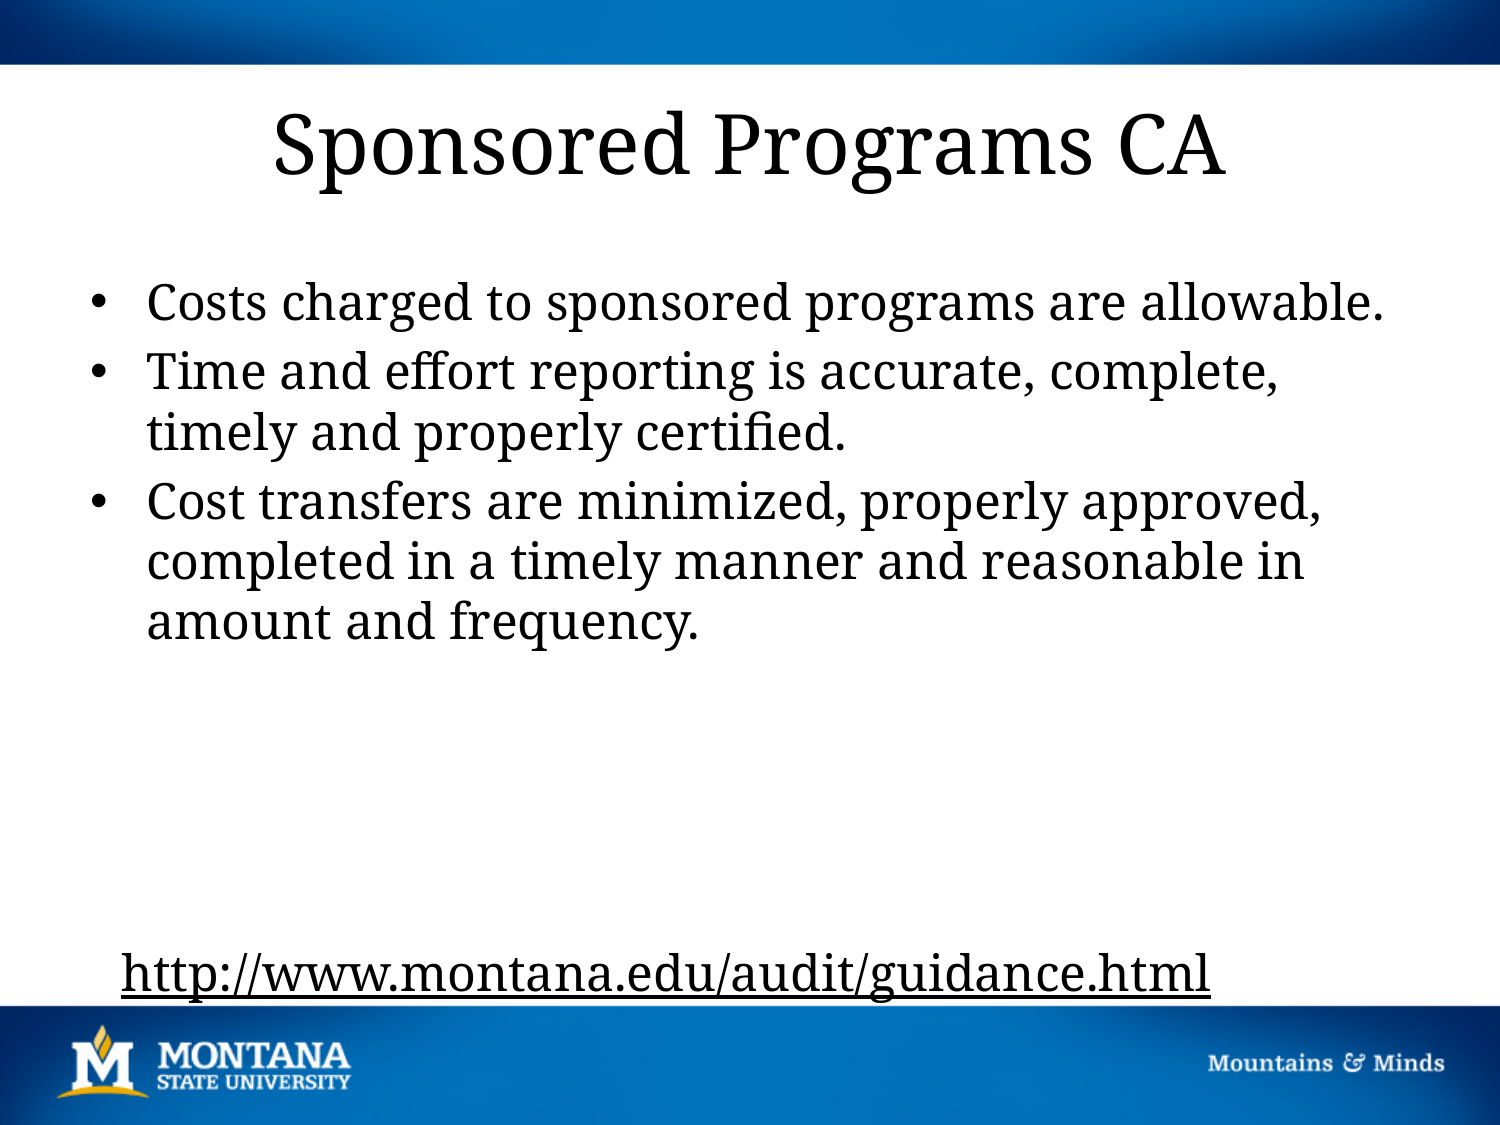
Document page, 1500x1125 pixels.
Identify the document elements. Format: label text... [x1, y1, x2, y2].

picture [0, 0, 1500, 1125]
list Costs charged to sponsored programs are allowable. Time and effort reporting is accurate, complete, timely and properly certified. Cost transfers are minimized, properly approved, completed in a timely manner and reasonable in amount and frequency. [75, 262, 1425, 935]
title Sponsored Programs CA [75, 48, 1425, 236]
text_box http://www.montana.edu/audit/guidance.html [106, 934, 1425, 1018]
